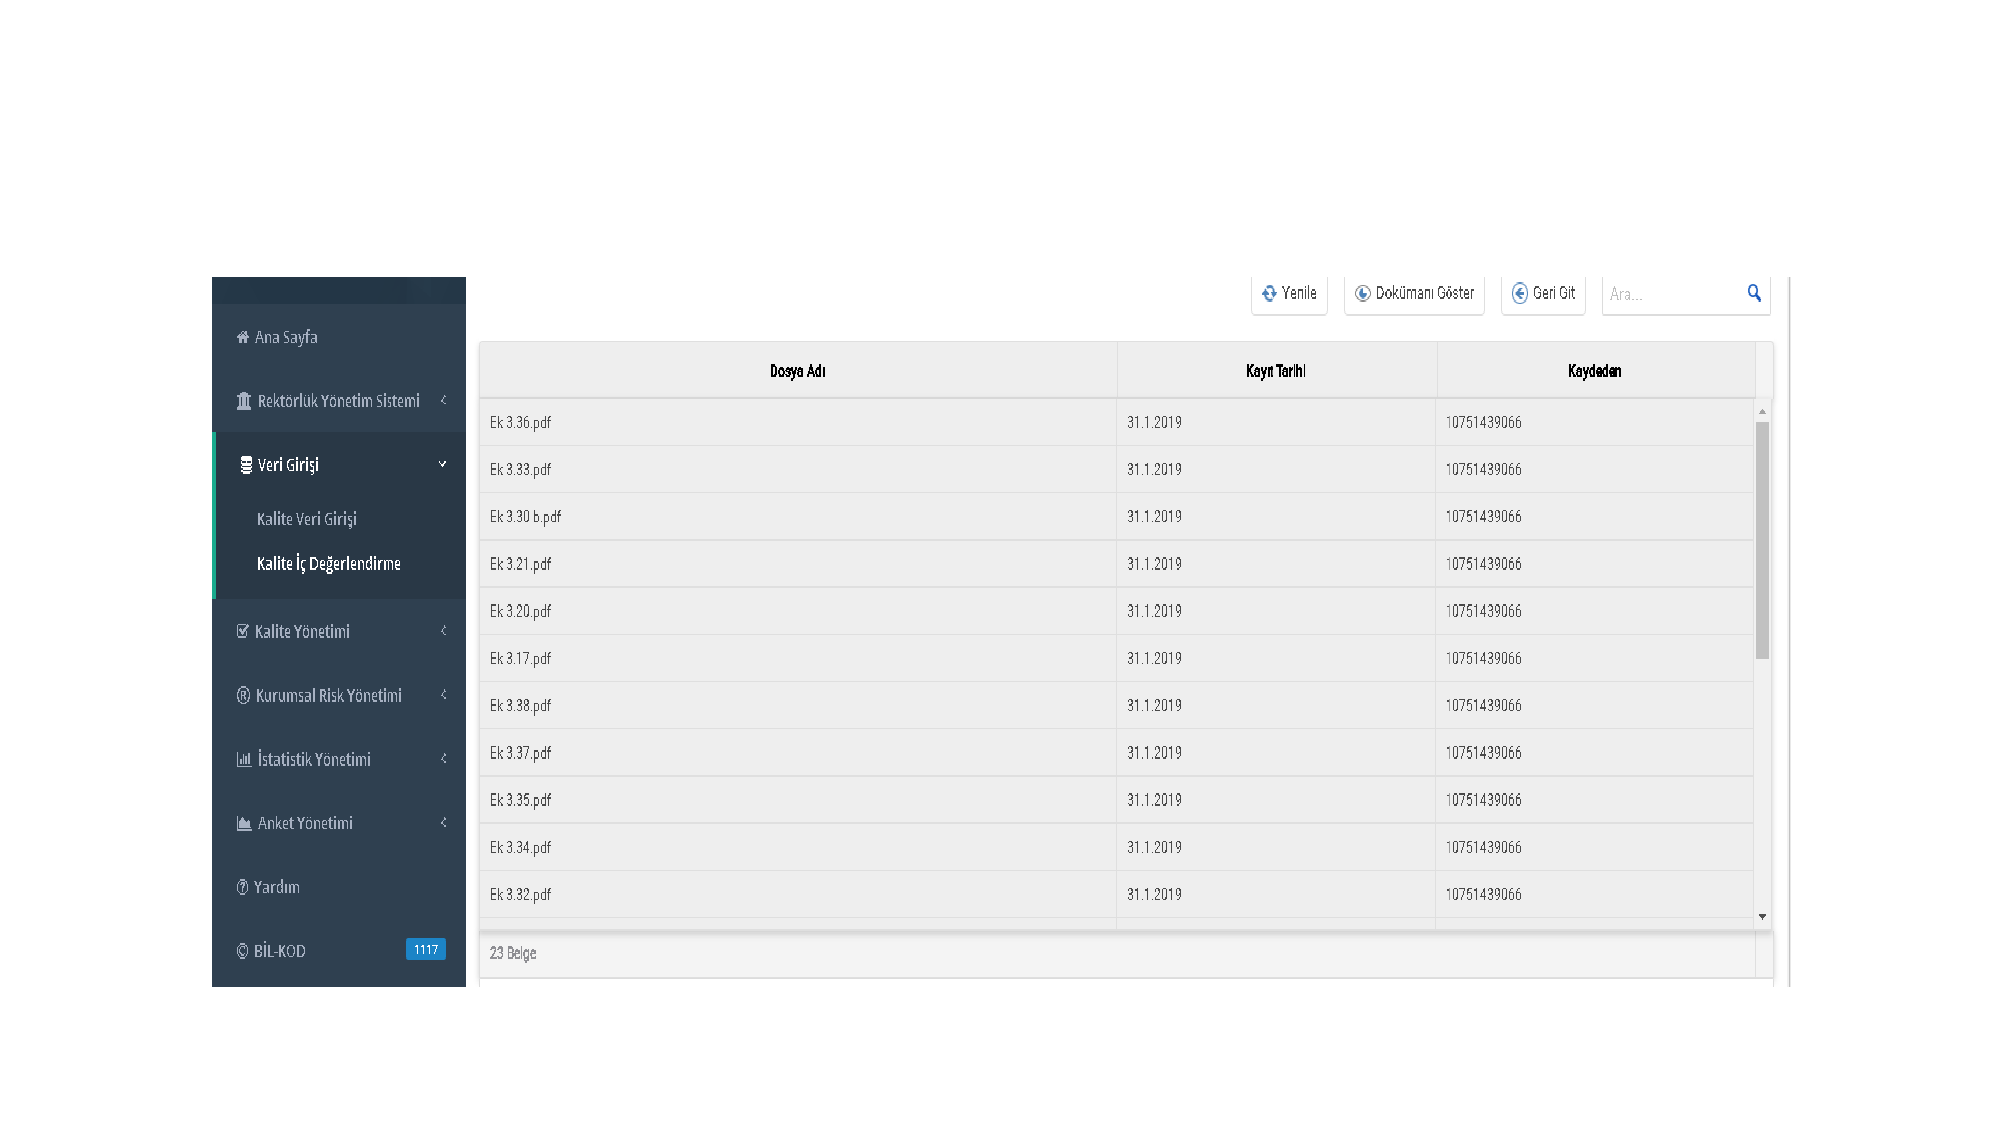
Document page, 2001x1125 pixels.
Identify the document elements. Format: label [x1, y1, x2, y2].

list [212, 277, 1791, 987]
